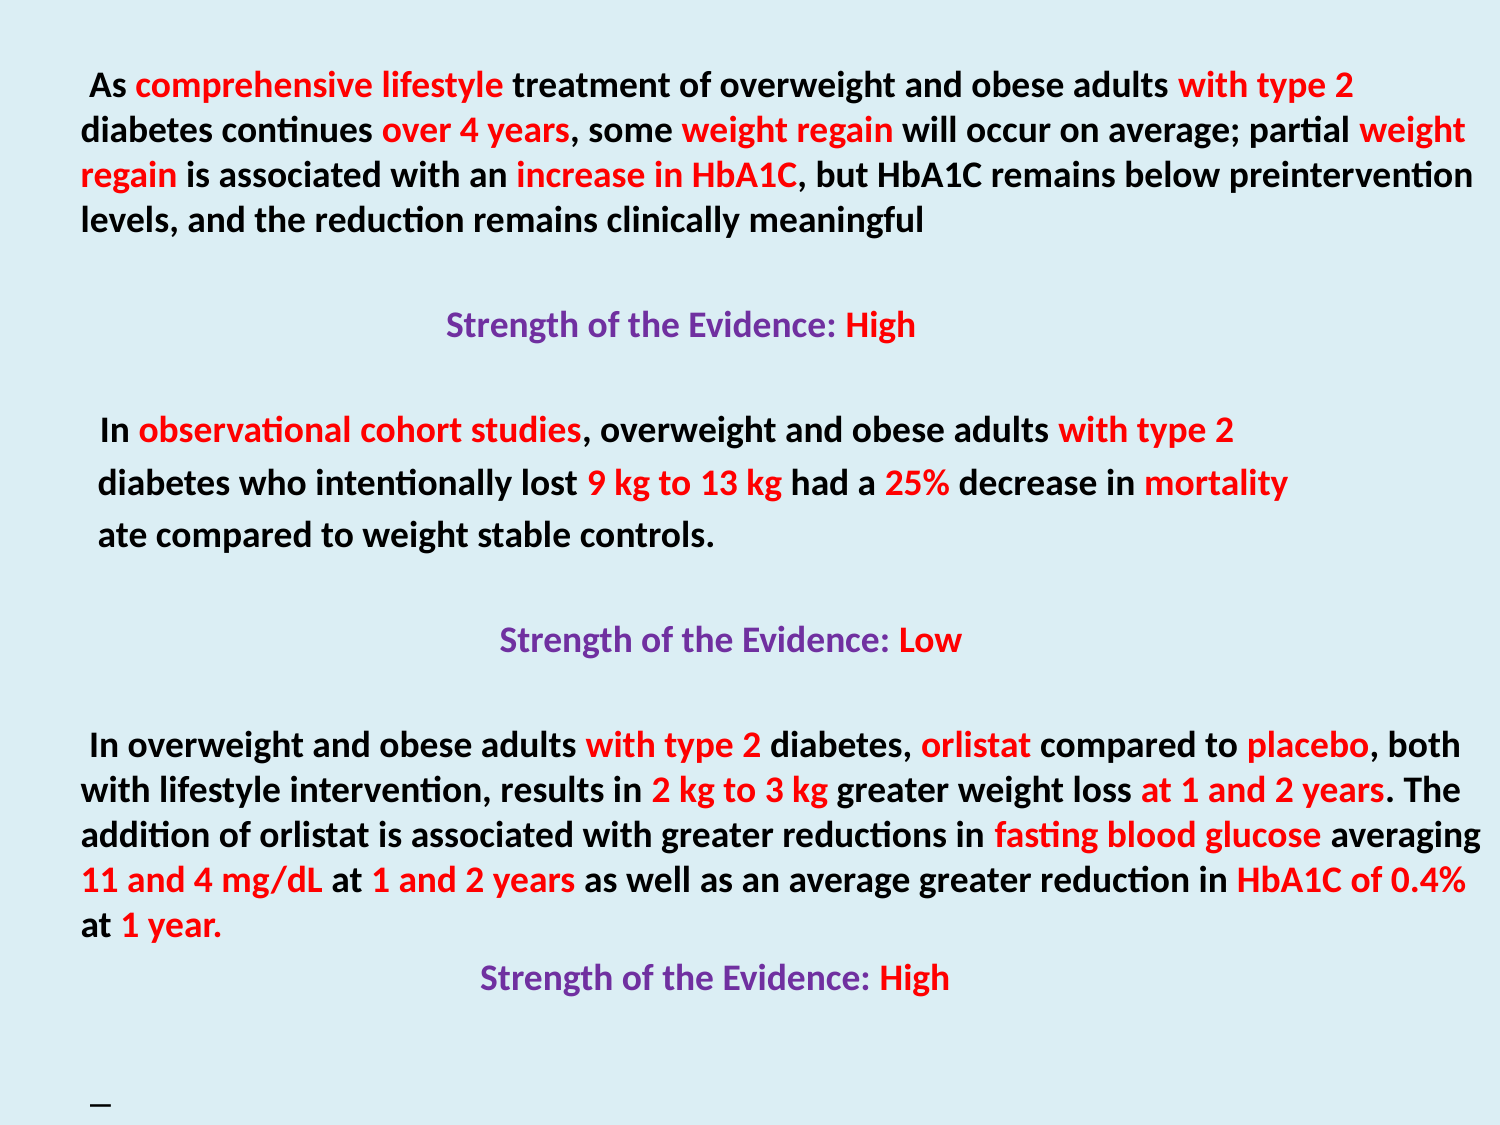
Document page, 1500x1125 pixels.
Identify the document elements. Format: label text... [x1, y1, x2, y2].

list As comprehensive lifestyle treatment of overweight and obese adults with type 2 diabetes continues over 4 years, some weight regain will occur on average; partial weight regain is associated with an increase in HbA1C, but HbA1C remains below preintervention levels, and the reduction remains clinically meaningful Strength of the Evidence: High In observational cohort studies, overweight and obese adults with type 2 diabetes who intentionally lost 9 kg to 13 kg had a 25% decrease in mortality ate compared to weight stable controls. Strength of the Evidence: Low In overweight and obese adults with type 2 diabetes, orlistat compared to placebo, both with lifestyle intervention, results in 2 kg to 3 kg greater weight loss at 1 and 2 years. The addition of orlistat is associated with greater reductions in fasting blood glucose averaging 11 and 4 mg/dL at 1 and 2 years as well as an average greater reduction in HbA1C of 0.4% at 1 year. Strength of the Evidence: High [0, 0, 1500, 1125]
